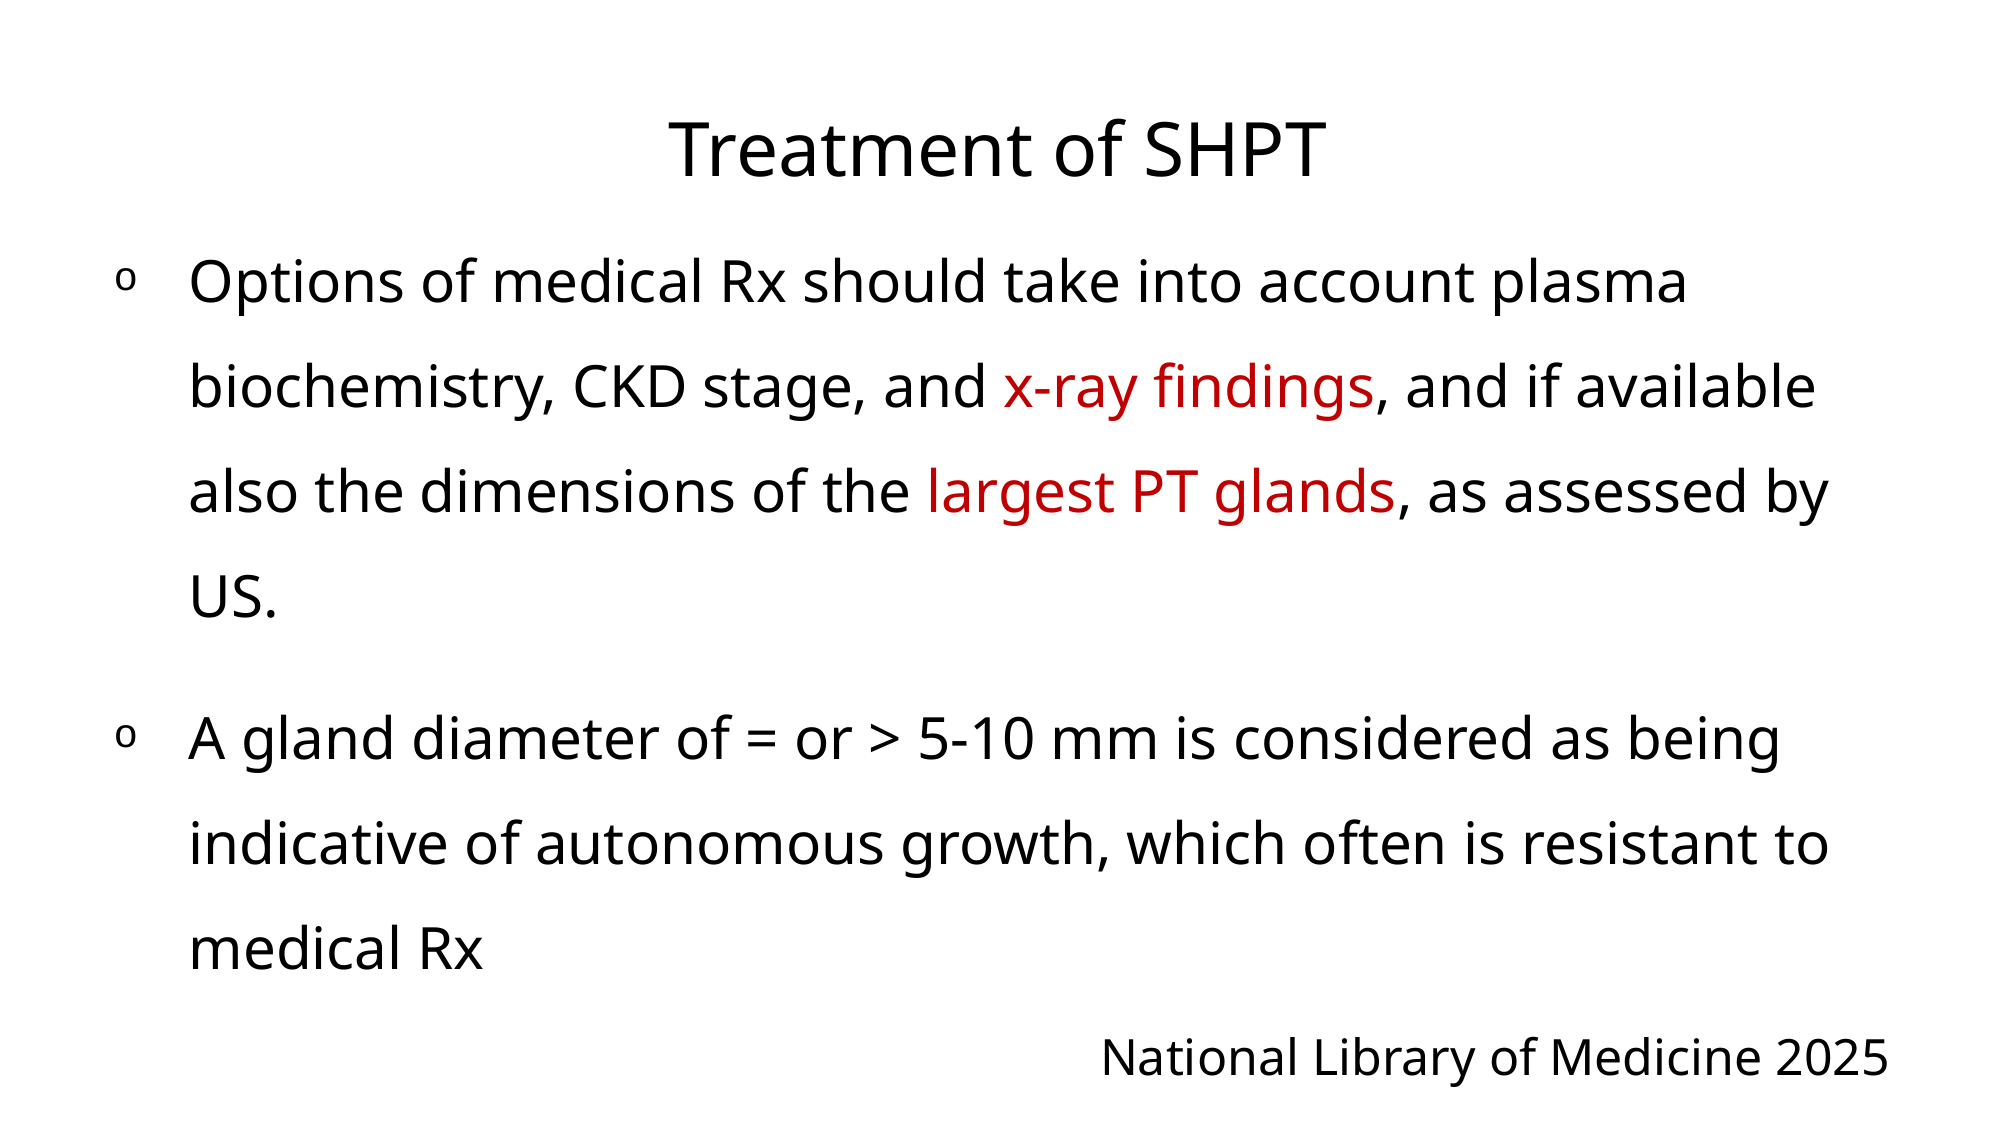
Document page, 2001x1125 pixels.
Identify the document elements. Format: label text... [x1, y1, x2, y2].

text_box Treatment of SHPT [0, 48, 1999, 199]
text_box National Library of Medicine 2025 [1085, 1018, 1950, 1093]
subtitle Options of medical Rx should take into account plasma biochemistry, CKD stage, and x-ray findings, and if available also the dimensions of the largest PT glands, as assessed by US. A gland diameter of = or > 5-10 mm is considered as being indicative of autonomous growth, which often is resistant to medical Rx [98, 201, 1896, 924]
